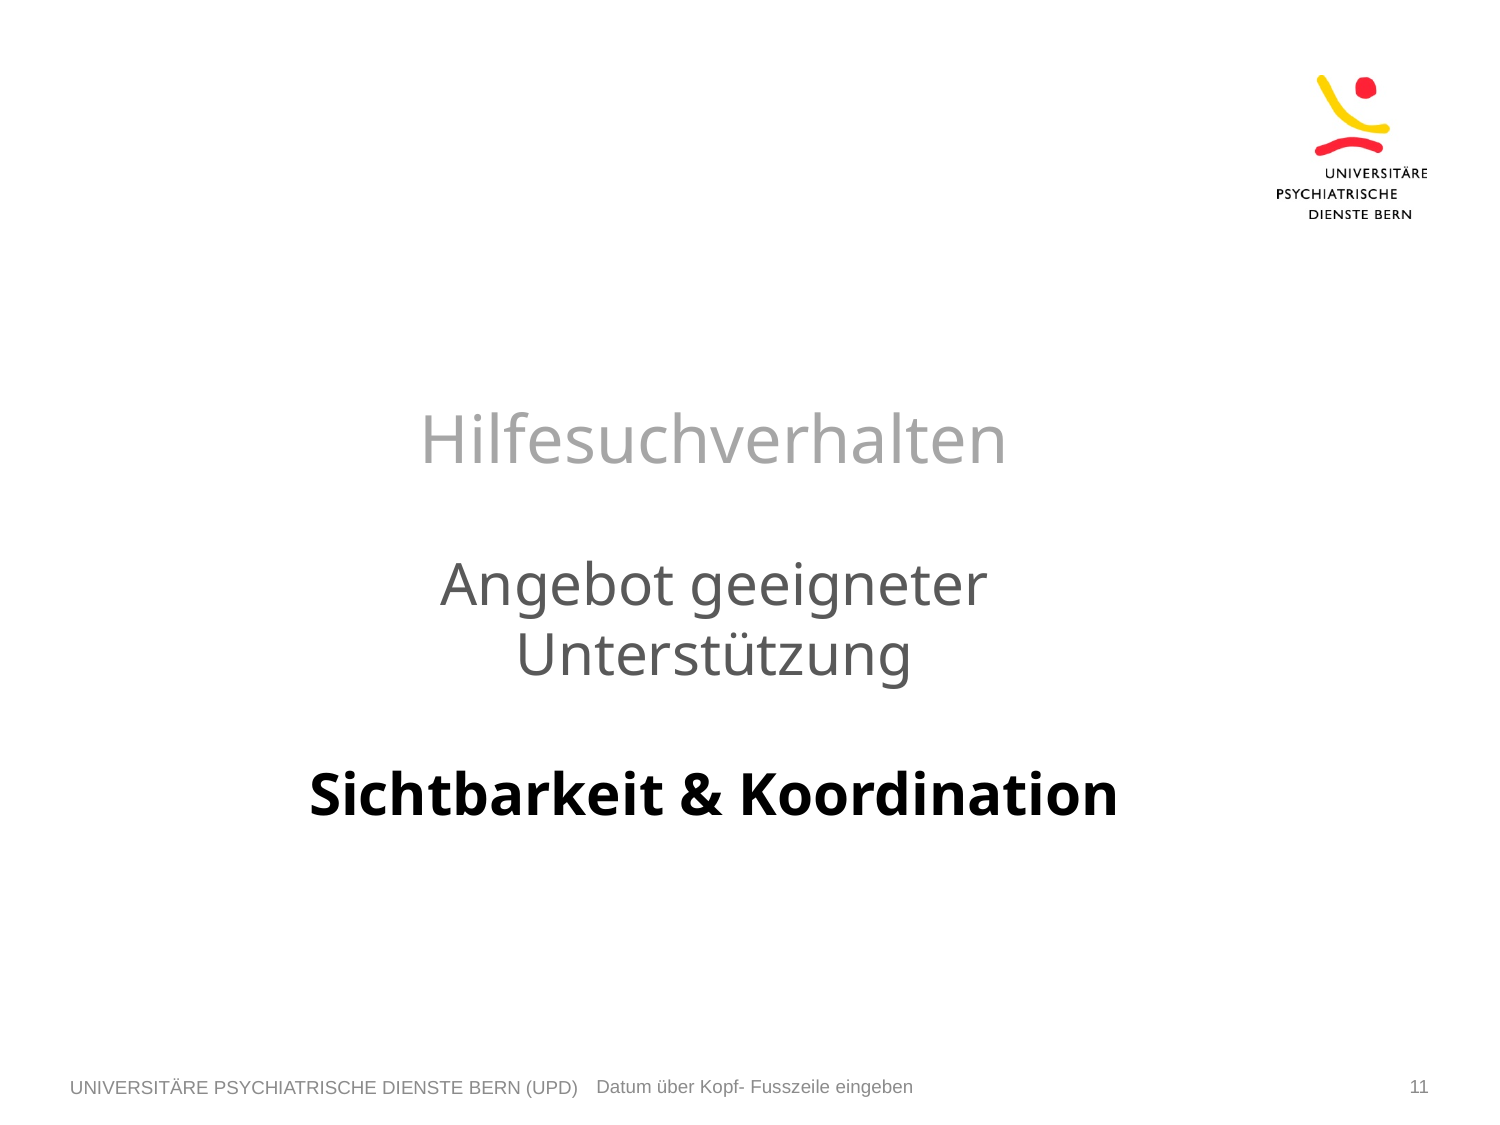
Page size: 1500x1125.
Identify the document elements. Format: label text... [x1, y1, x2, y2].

footer UNIVERSITÄRE PSYCHIATRISCHE DIENSTE BERN (UPD) [70, 1056, 597, 1118]
picture [1277, 75, 1427, 219]
slide_number 11 [1251, 1066, 1430, 1106]
list Hilfesuchverhalten Angebot geeigneter Unterstützung Sichtbarkeit & Koordination [242, 397, 1188, 811]
slide_number Datum über Kopf- Fusszeile eingeben [597, 1066, 1018, 1106]
